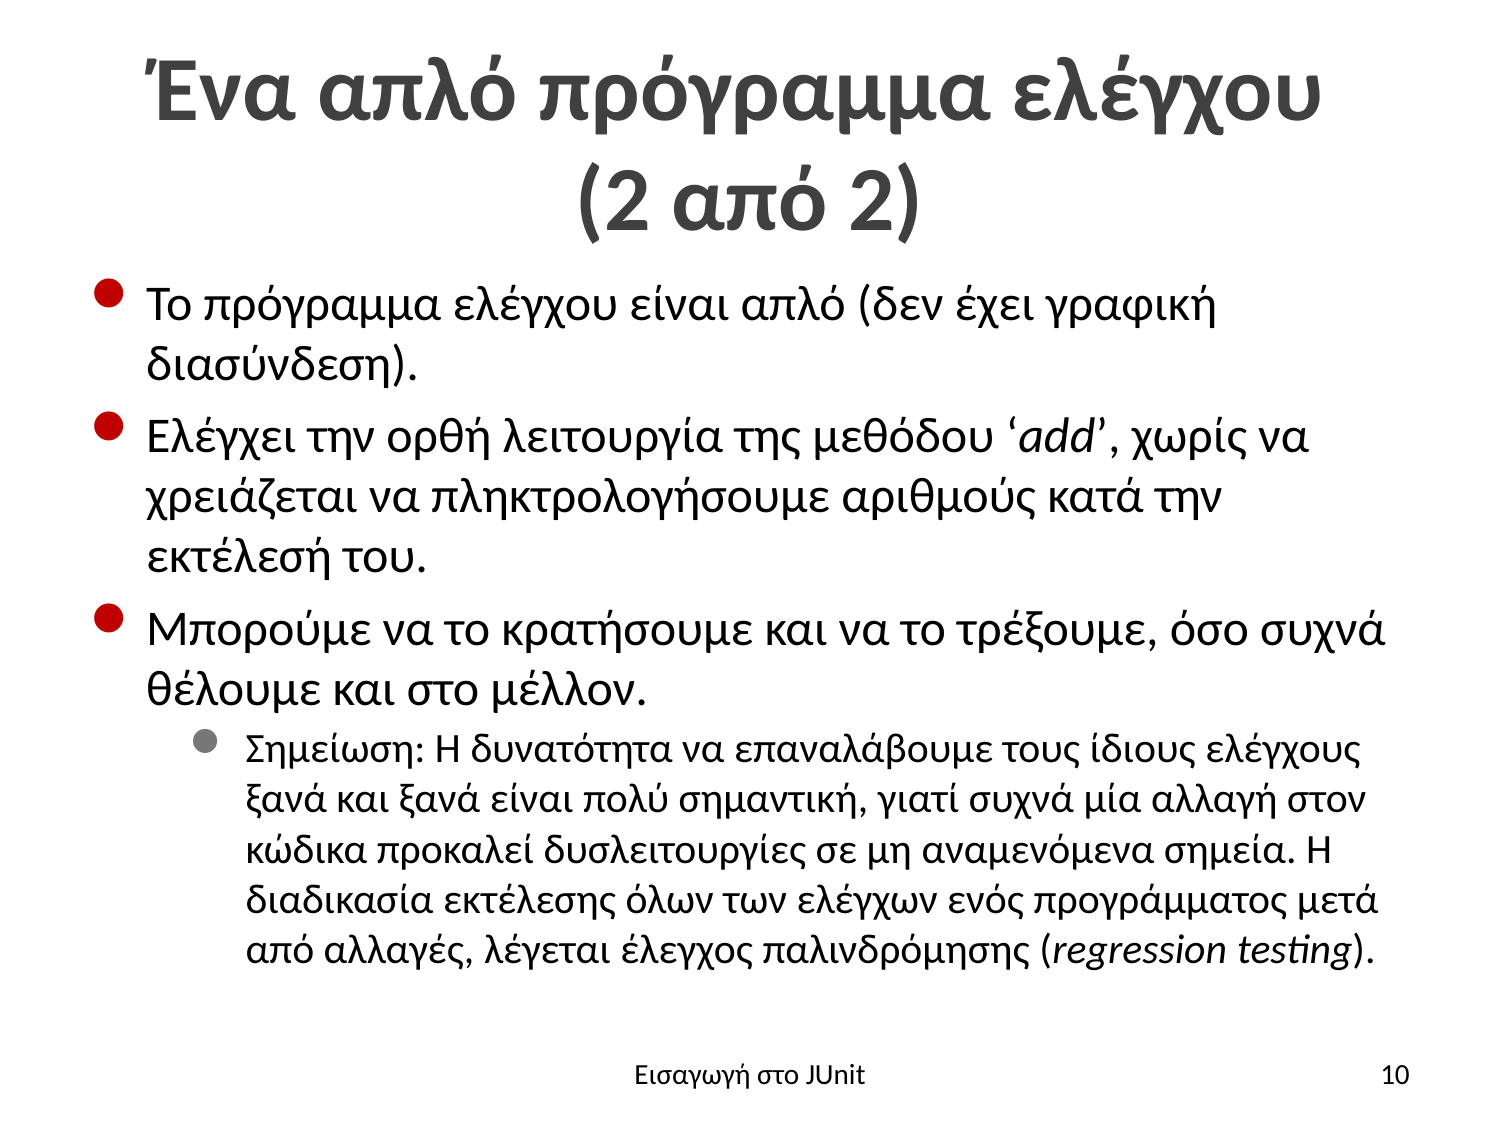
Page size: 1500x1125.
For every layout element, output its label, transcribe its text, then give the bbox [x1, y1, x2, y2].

slide_number 10 [1074, 1042, 1425, 1103]
footer Εισαγωγή στο JUnit [512, 1042, 988, 1103]
list Το πρόγραμμα ελέγχου είναι απλό (δεν έχει γραφική διασύνδεση). Ελέγχει την ορθή λειτουργία της μεθόδου ‘add’, χωρίς να χρειάζεται να πληκτρολογήσουμε αριθμούς κατά την εκτέλεσή του. Μπορούμε να το κρατήσουμε και να το τρέξουμε, όσο συχνά θέλουμε και στο μέλλον. Σημείωση: Η δυνατότητα να επαναλάβουμε τους ίδιους ελέγχους ξανά και ξανά είναι πολύ σημαντική, γιατί συχνά μία αλλαγή στον κώδικα προκαλεί δυσλειτουργίες σε μη αναμενόμενα σημεία. Η διαδικασία εκτέλεσης όλων των ελέγχων ενός προγράμματος μετά από αλλαγές, λέγεται έλεγχος παλινδρόμησης (regression testing). [75, 262, 1425, 1005]
title Ένα απλό πρόγραμμα ελέγχου (2 από 2) [75, 45, 1425, 233]
